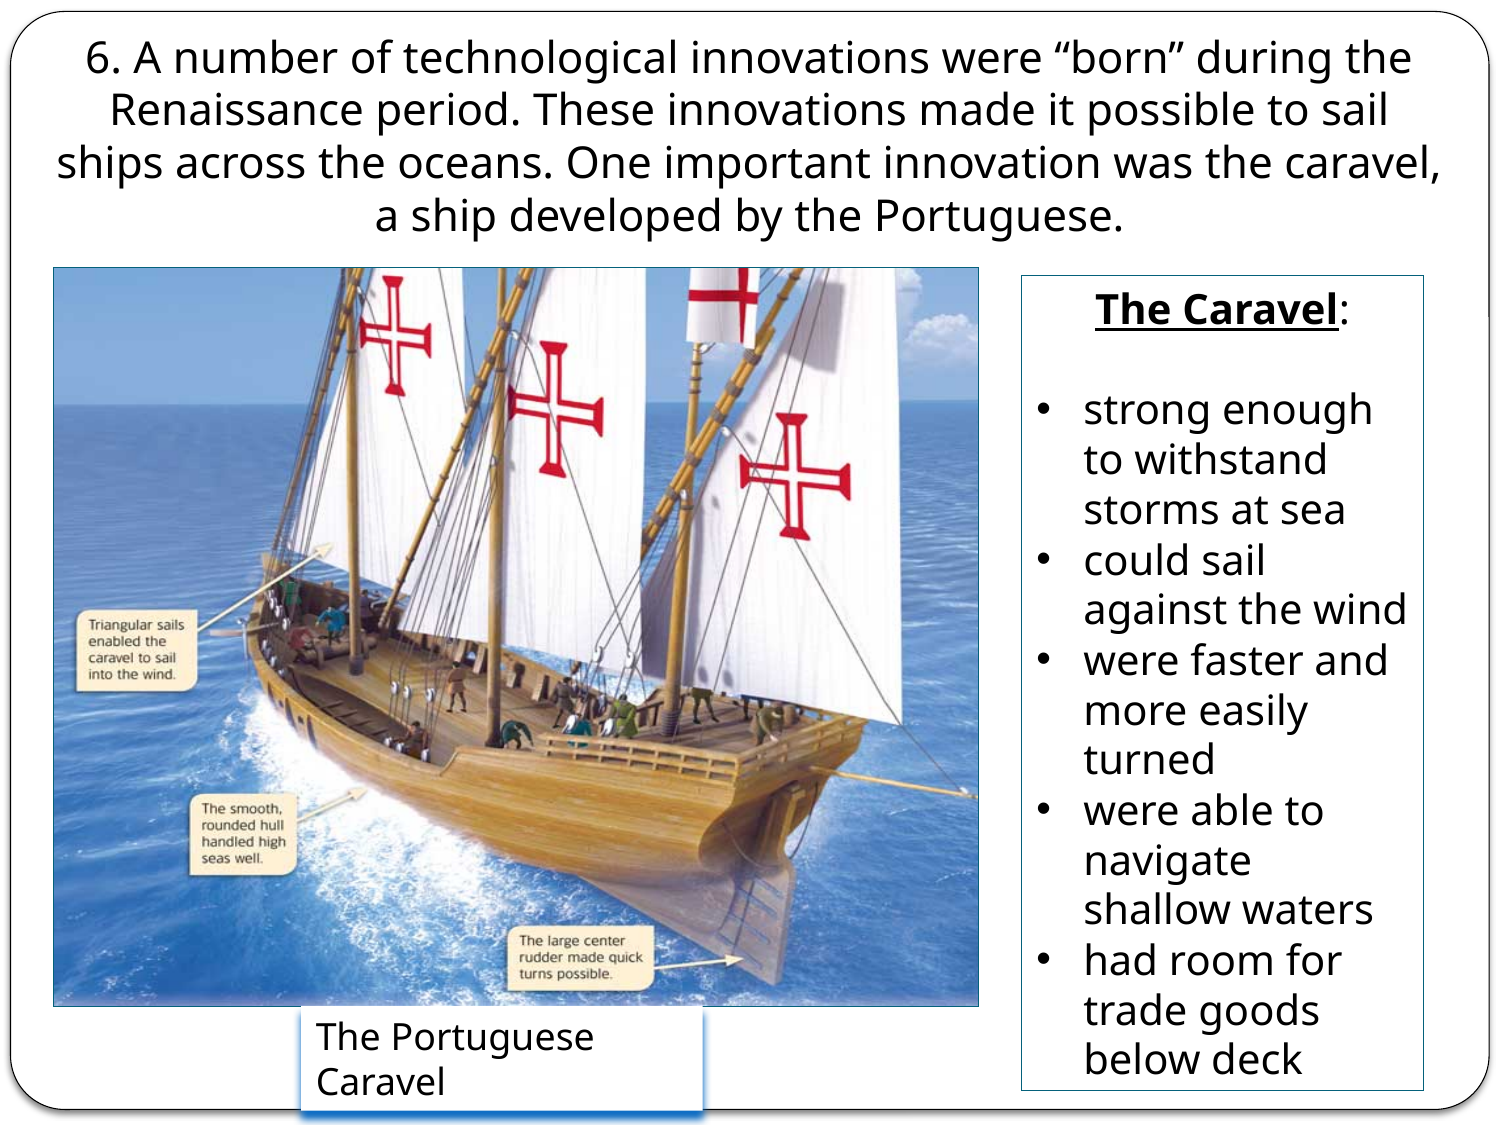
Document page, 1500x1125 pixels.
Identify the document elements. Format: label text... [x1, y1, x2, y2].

title 6. A number of technological innovations were “born” during the Renaissance period. These innovations made it possible to sail ships across the oceans. One important innovation was the caravel, a ship developed by the Portuguese. [41, 19, 1459, 256]
picture [55, 269, 977, 1007]
text_box The Portuguese Caravel [301, 1016, 703, 1111]
text_box The Caravel: strong enough to withstand storms at sea could sail against the wind were faster and more easily turned were able to navigate shallow waters had room for trade goods below deck [1021, 275, 1424, 1091]
